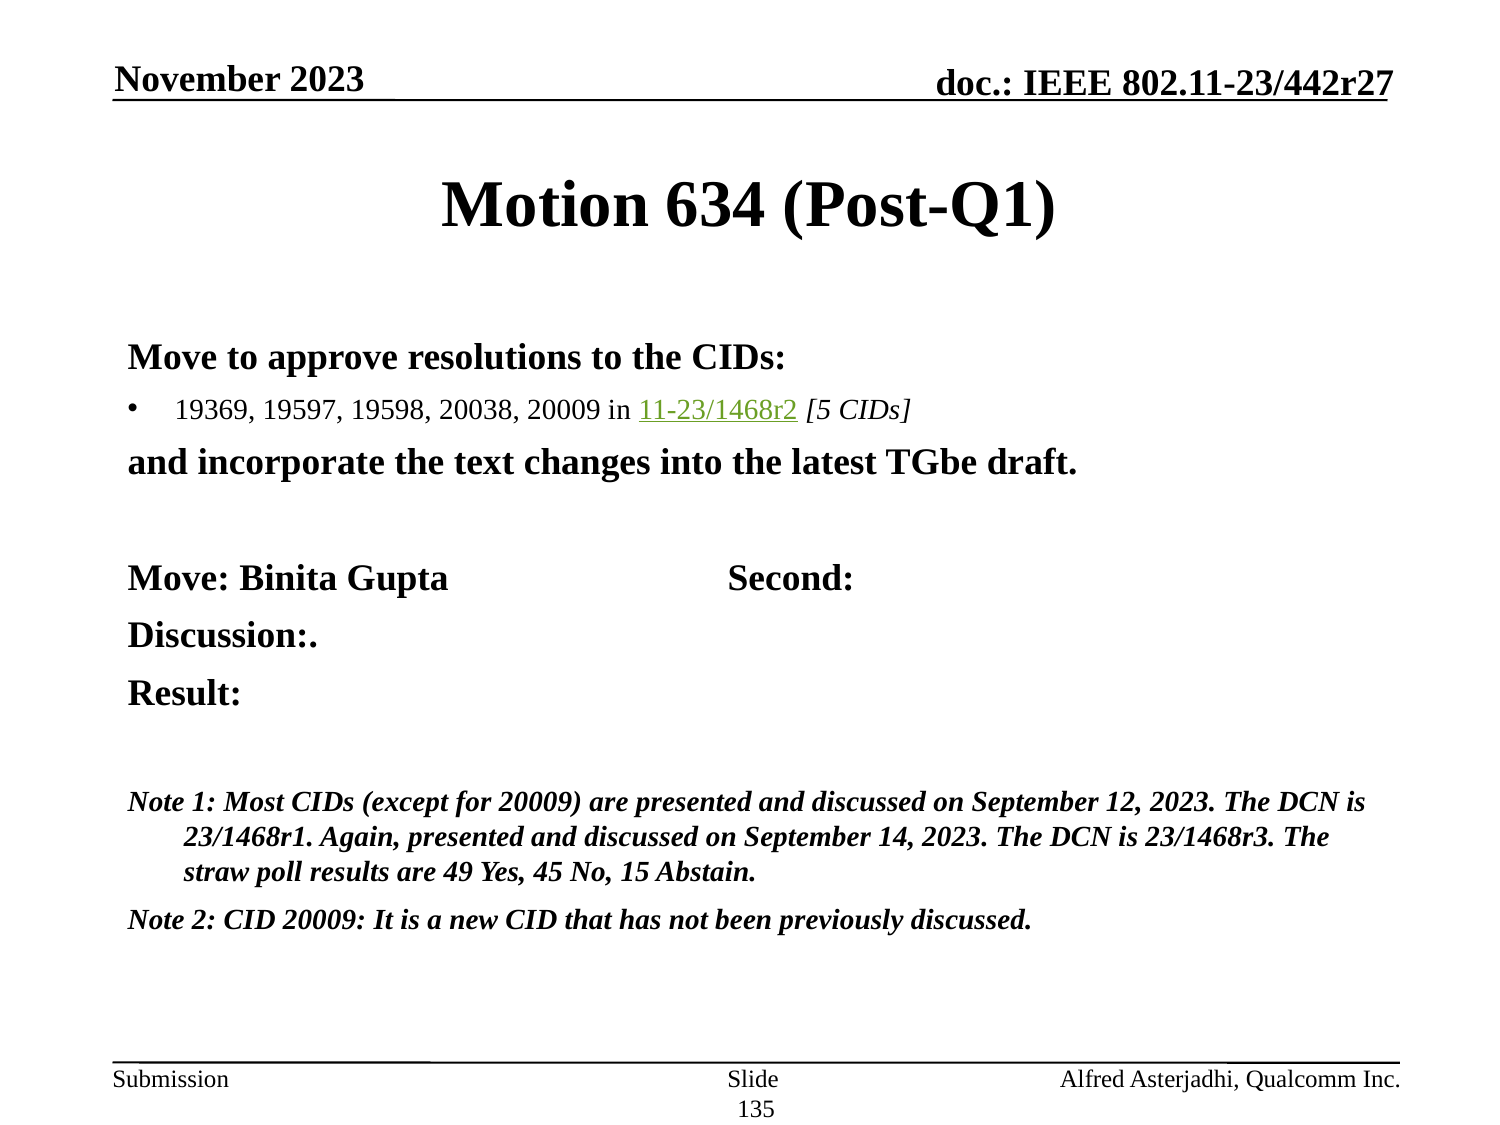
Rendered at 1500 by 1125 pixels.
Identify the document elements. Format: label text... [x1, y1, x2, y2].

slide_number Slide 135 [712, 1061, 800, 1123]
footer Alfred Asterjadhi, Qualcomm Inc. [878, 1061, 1402, 1093]
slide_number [114, 54, 423, 100]
title Motion 634 (Post-Q1) [112, 112, 1388, 288]
list Move to approve resolutions to the CIDs: 19369, 19597, 19598, 20038, 20009 in 11-23/1468r2 [5 CIDs] and incorporate the text changes into the latest TGbe draft. Move: Binita Gupta Second: Discussion:. Result: Note 1: Most CIDs (except for 20009) are presented and discussed on September 12, 2023. The DCN is 23/1468r1. Again, presented and discussed on September 14, 2023. The DCN is 23/1468r3. The straw poll results are 49 Yes, 45 No, 15 Abstain. Note 2: CID 20009: It is a new CID that has not been previously discussed. [112, 324, 1388, 1000]
